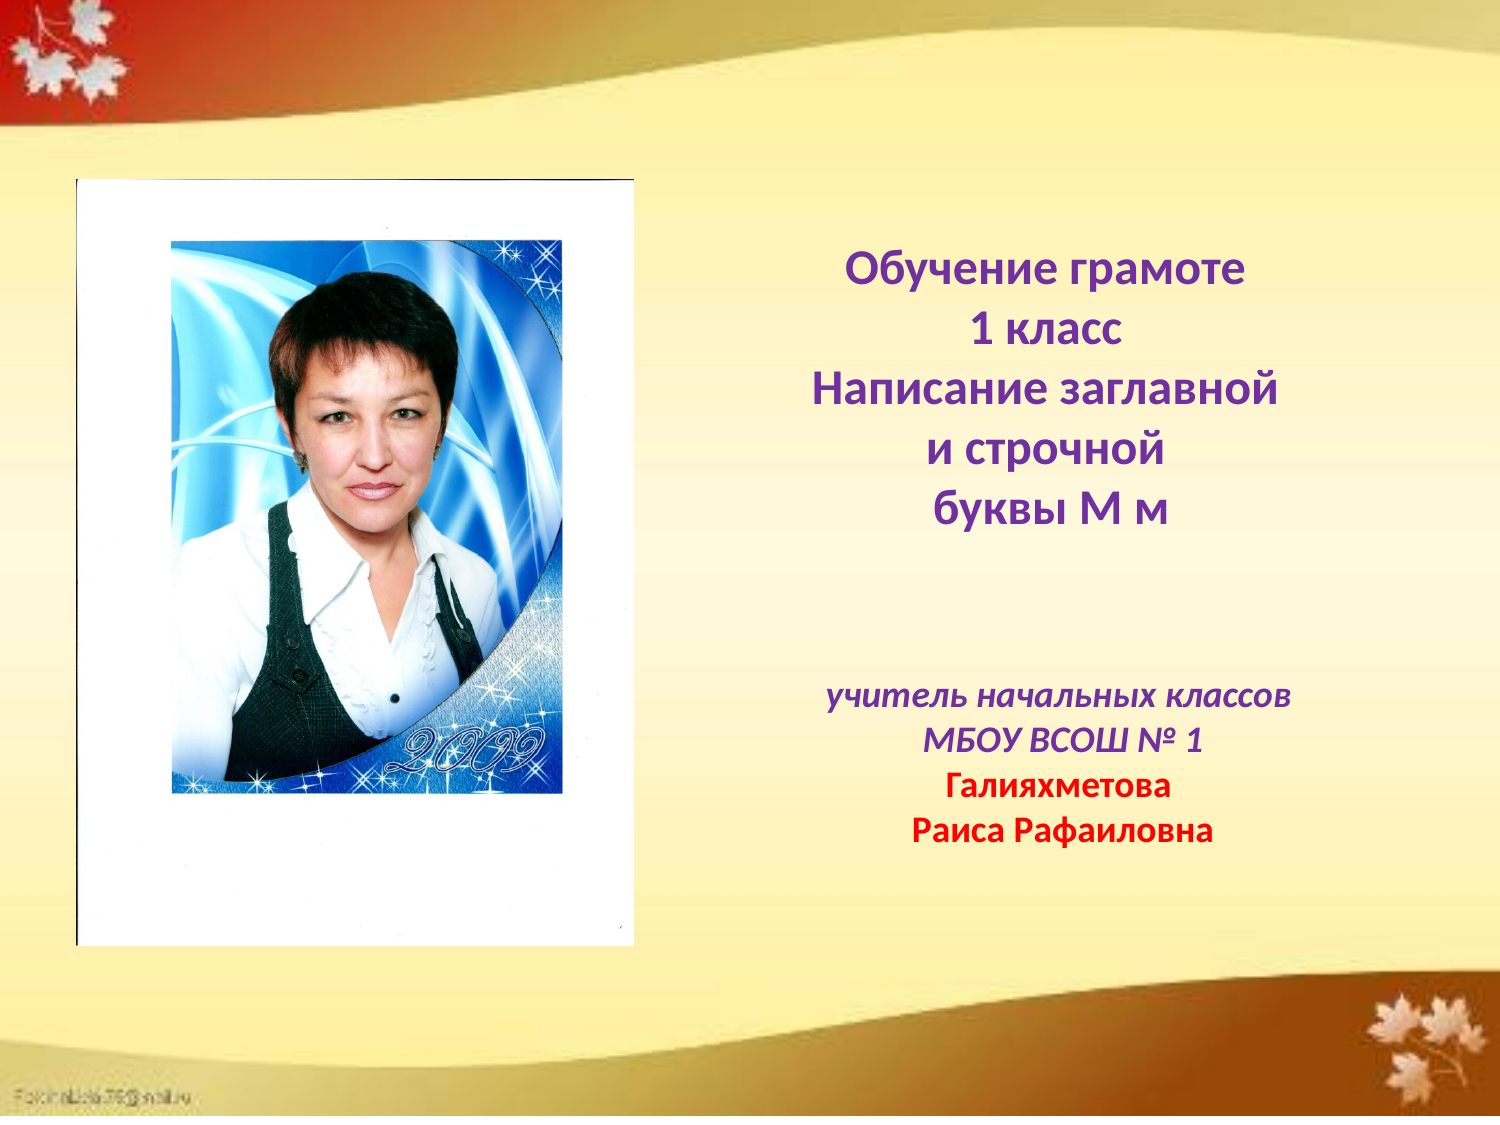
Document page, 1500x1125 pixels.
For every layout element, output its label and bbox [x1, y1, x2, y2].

list [0, 0, 1500, 1116]
picture [76, 179, 634, 946]
